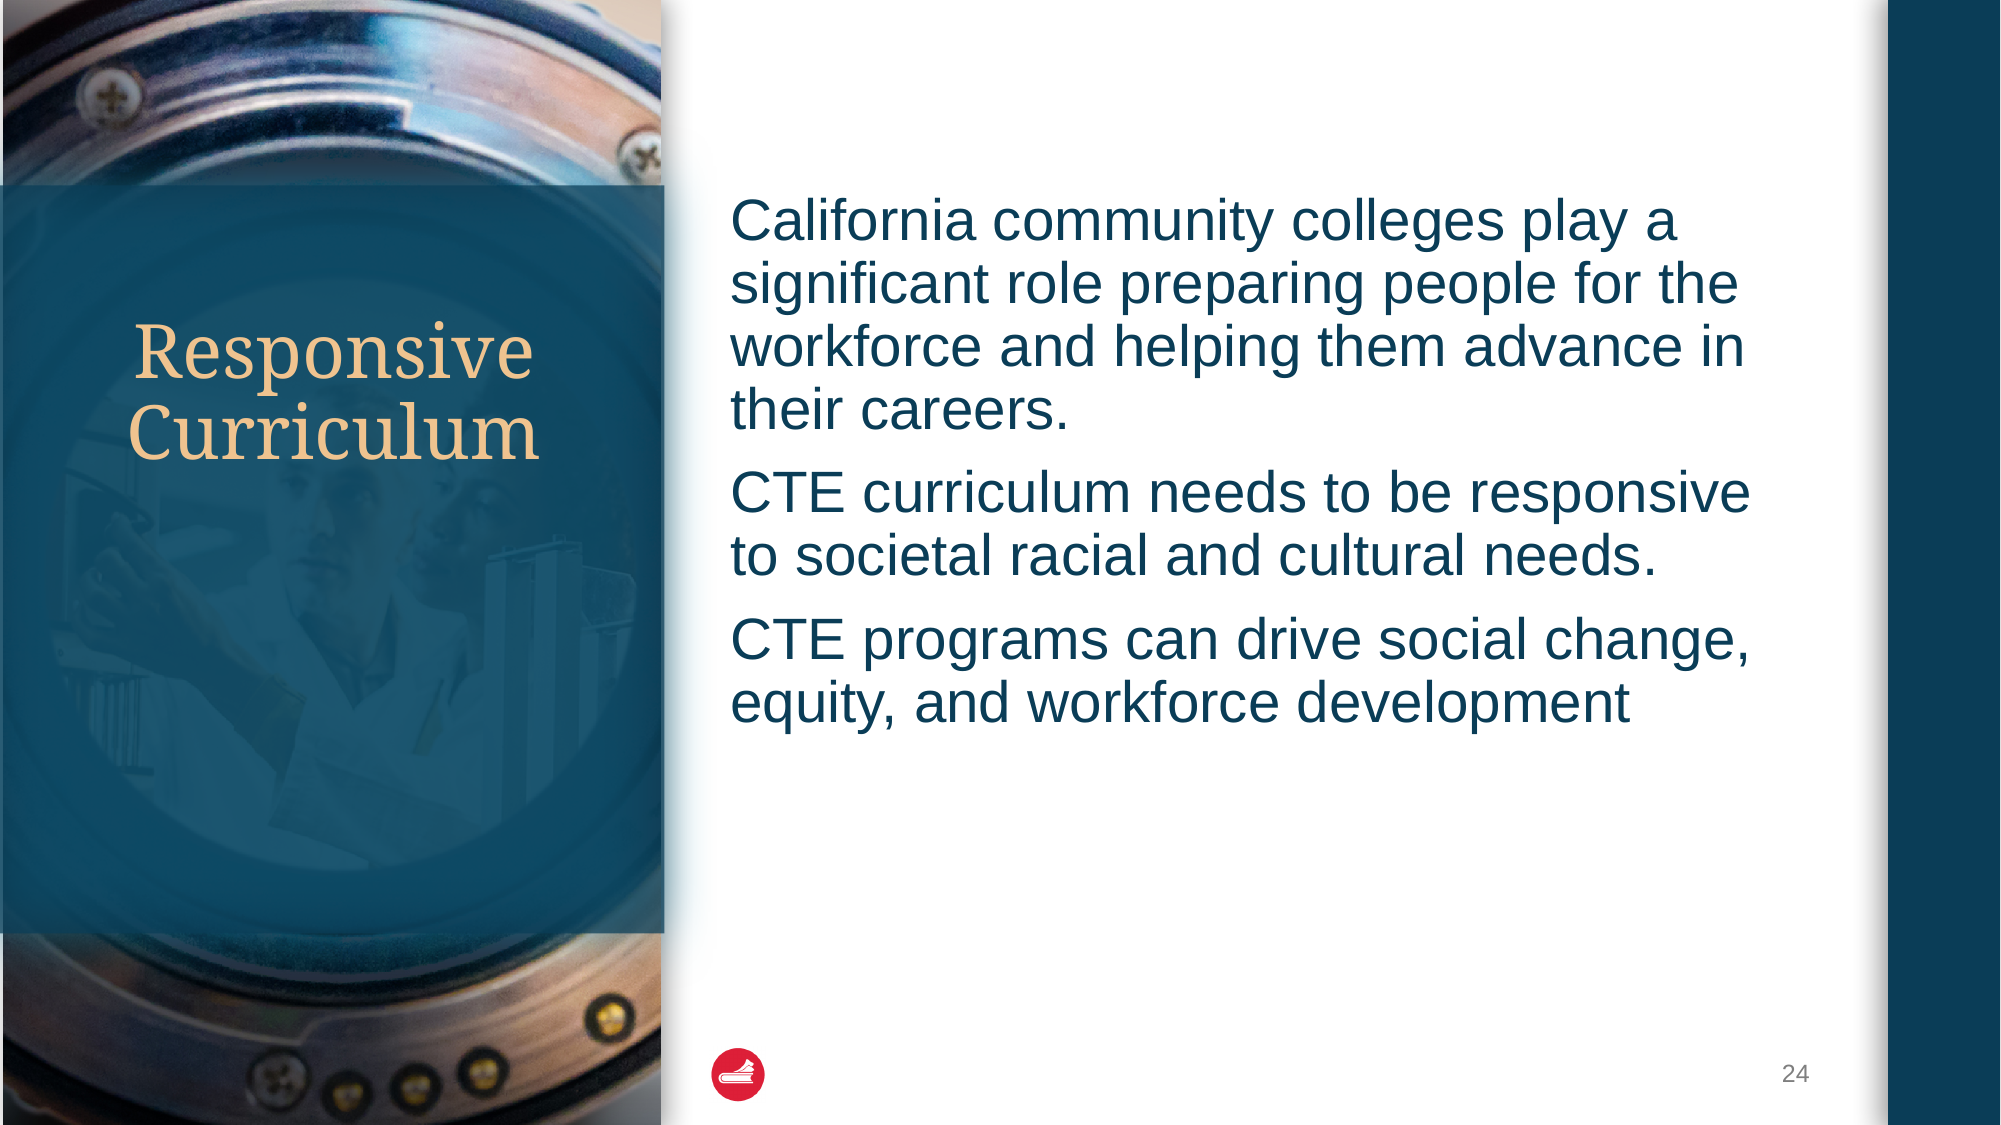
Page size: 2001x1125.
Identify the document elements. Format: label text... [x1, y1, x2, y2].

slide_number 24 [1622, 1042, 1810, 1104]
title Responsive Curriculum [40, 219, 629, 484]
picture [3, 0, 661, 1125]
picture [709, 1046, 766, 1103]
list California community colleges play a significant role preparing people for the workforce and helping them advance in their careers. CTE curriculum needs to be responsive to societal racial and cultural needs. CTE programs can drive social change, equity, and workforce development [715, 182, 1810, 1018]
